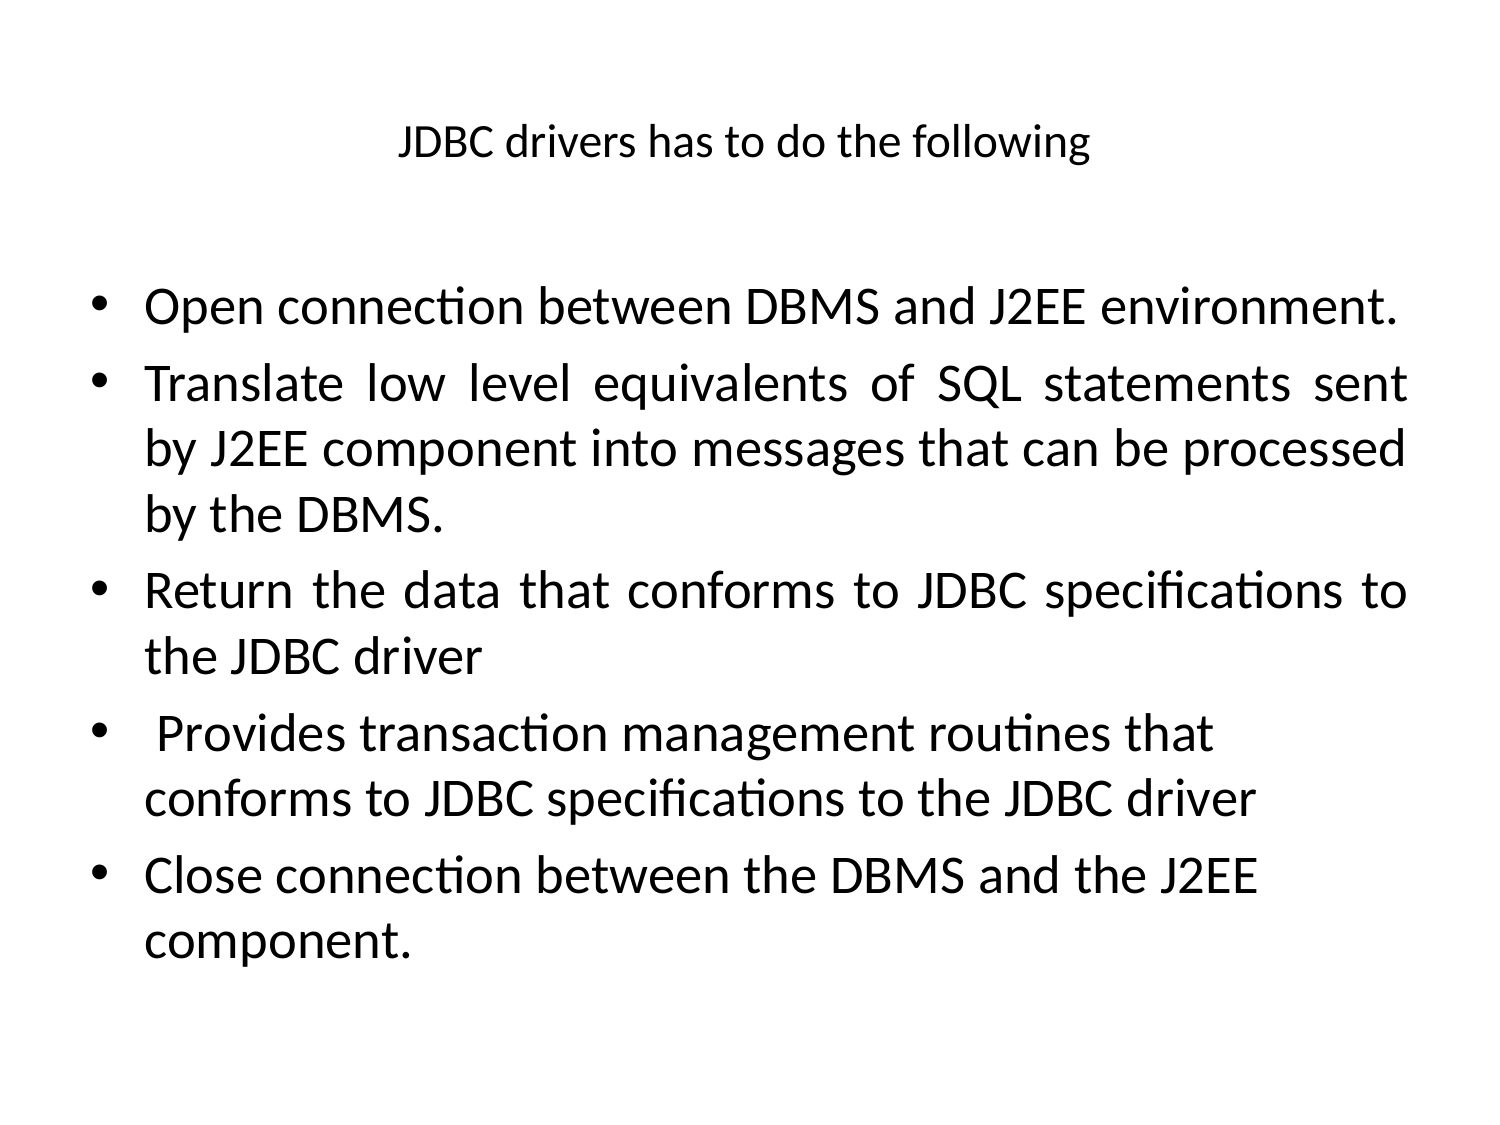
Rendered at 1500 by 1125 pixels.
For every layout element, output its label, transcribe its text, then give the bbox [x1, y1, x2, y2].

list Open connection between DBMS and J2EE environment. Translate low level equivalents of SQL statements sent by J2EE component into messages that can be processed by the DBMS. Return the data that conforms to JDBC specifications to the JDBC driver Provides transaction management routines that conforms to JDBC specifications to the JDBC driver Close connection between the DBMS and the J2EE component. [75, 262, 1425, 1005]
title JDBC drivers has to do the following [75, 45, 1425, 233]
